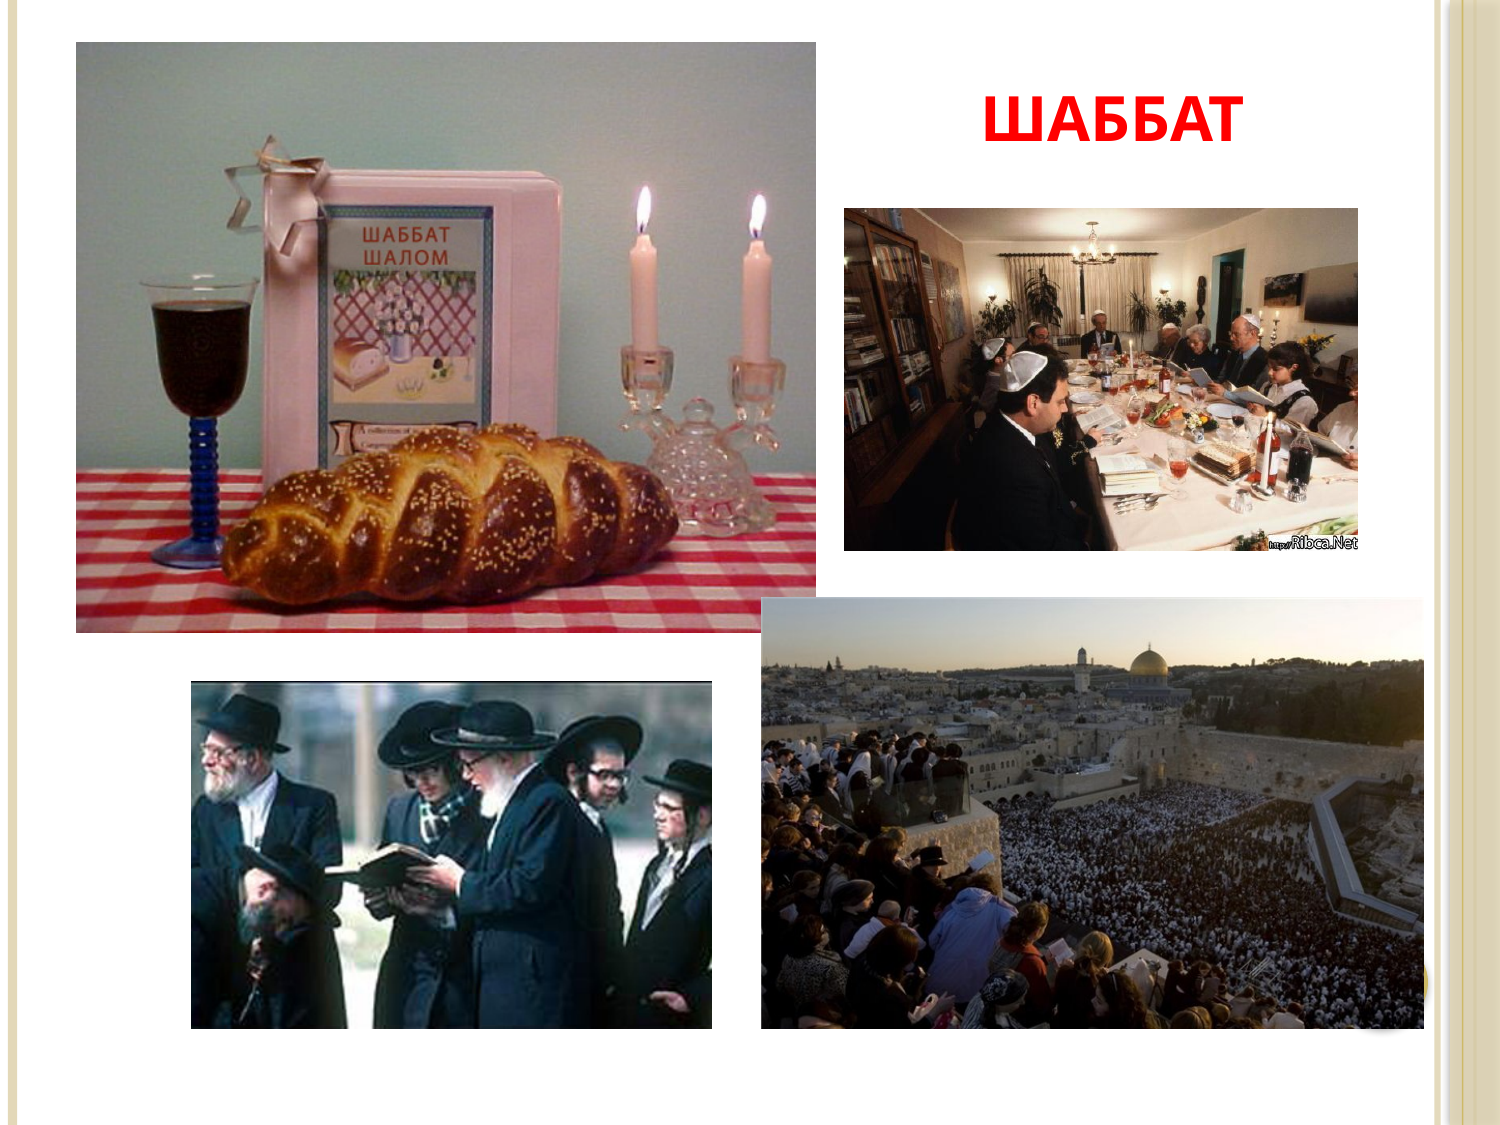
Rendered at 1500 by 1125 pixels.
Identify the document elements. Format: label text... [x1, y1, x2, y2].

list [76, 42, 816, 634]
picture [843, 207, 1359, 552]
title шаббат [868, 45, 1358, 161]
picture [190, 681, 712, 1030]
picture [761, 597, 1424, 1030]
